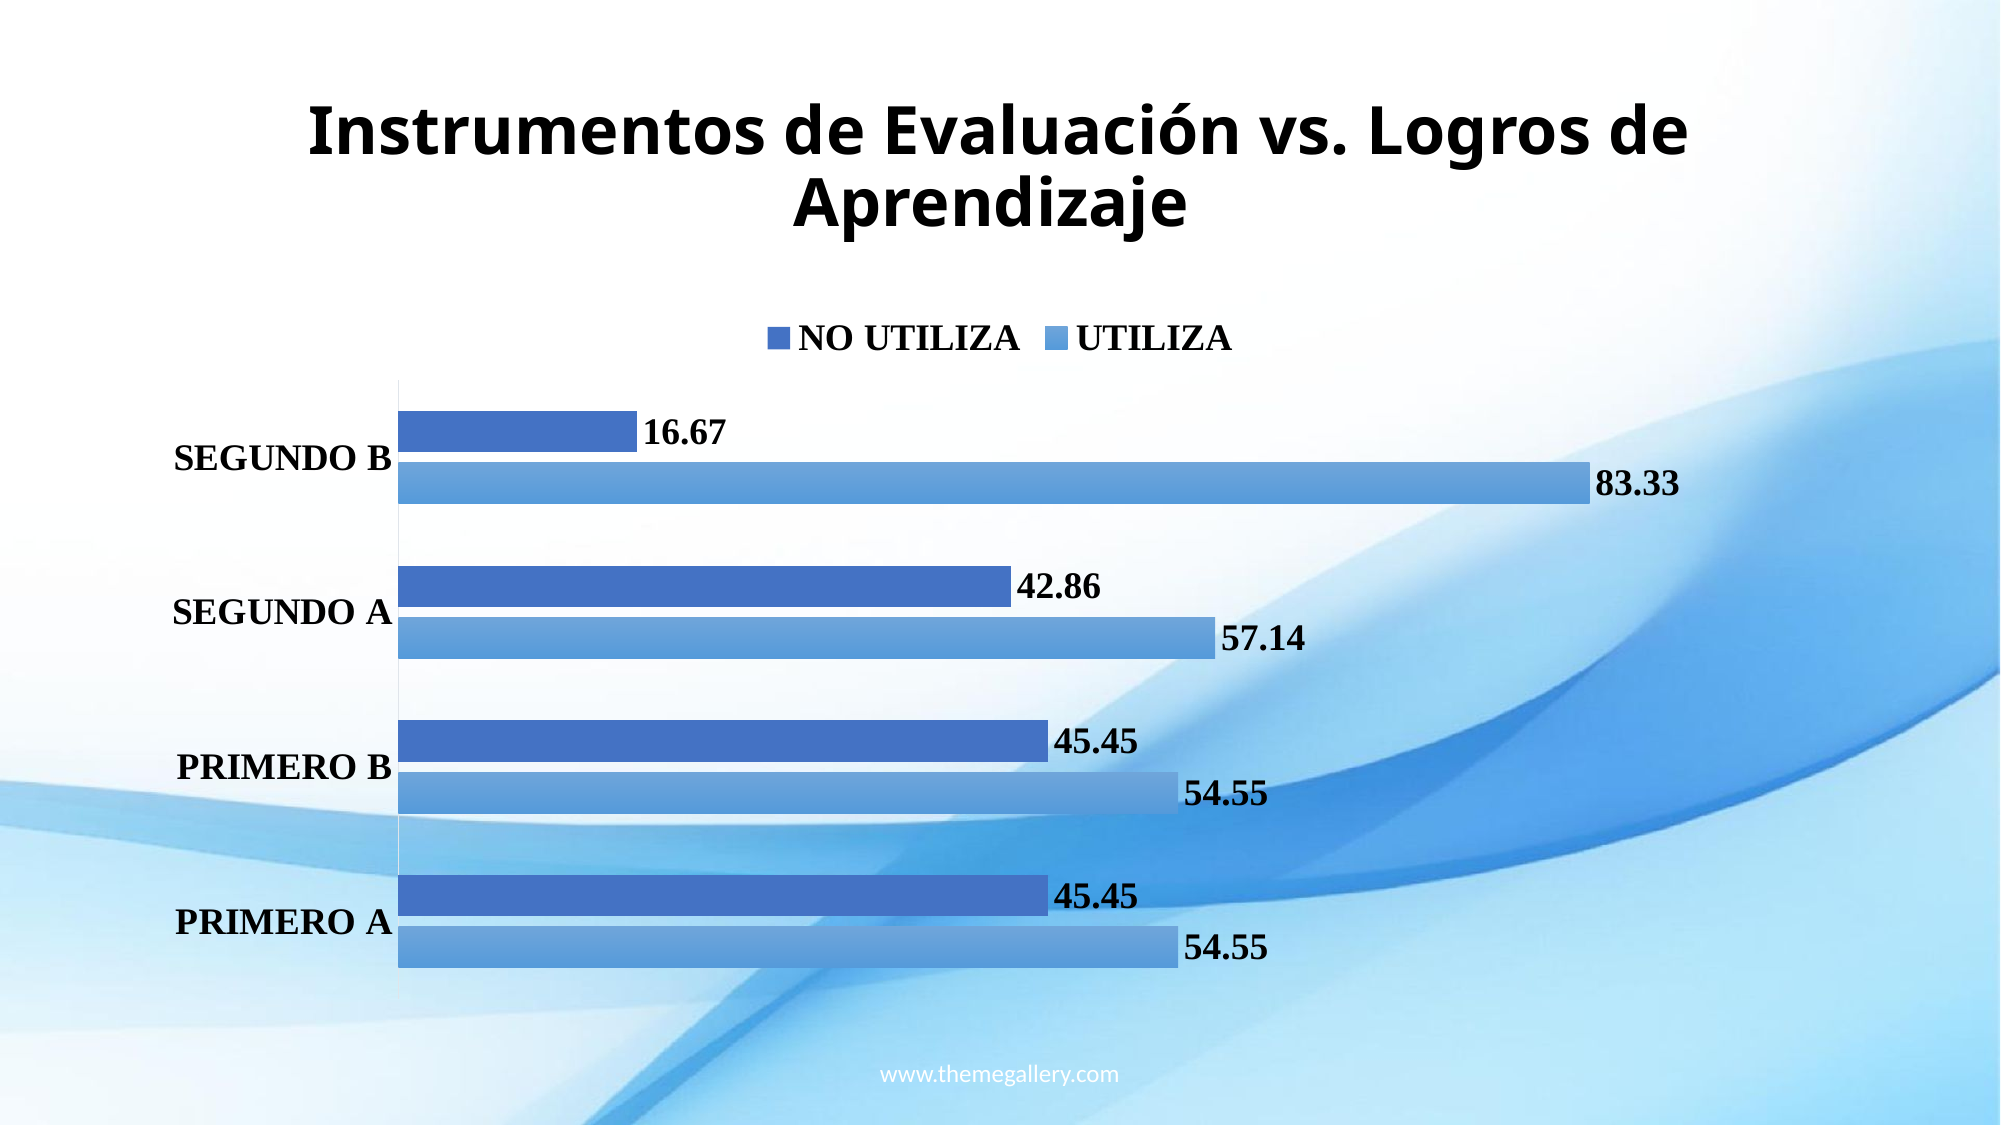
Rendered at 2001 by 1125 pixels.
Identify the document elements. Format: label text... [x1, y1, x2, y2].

title Instrumentos de Evaluación vs. Logros de Aprendizaje [137, 59, 1863, 278]
chart [137, 299, 1863, 1014]
footer www.themegallery.com [662, 1042, 1338, 1103]
picture [0, 0, 2001, 1125]
